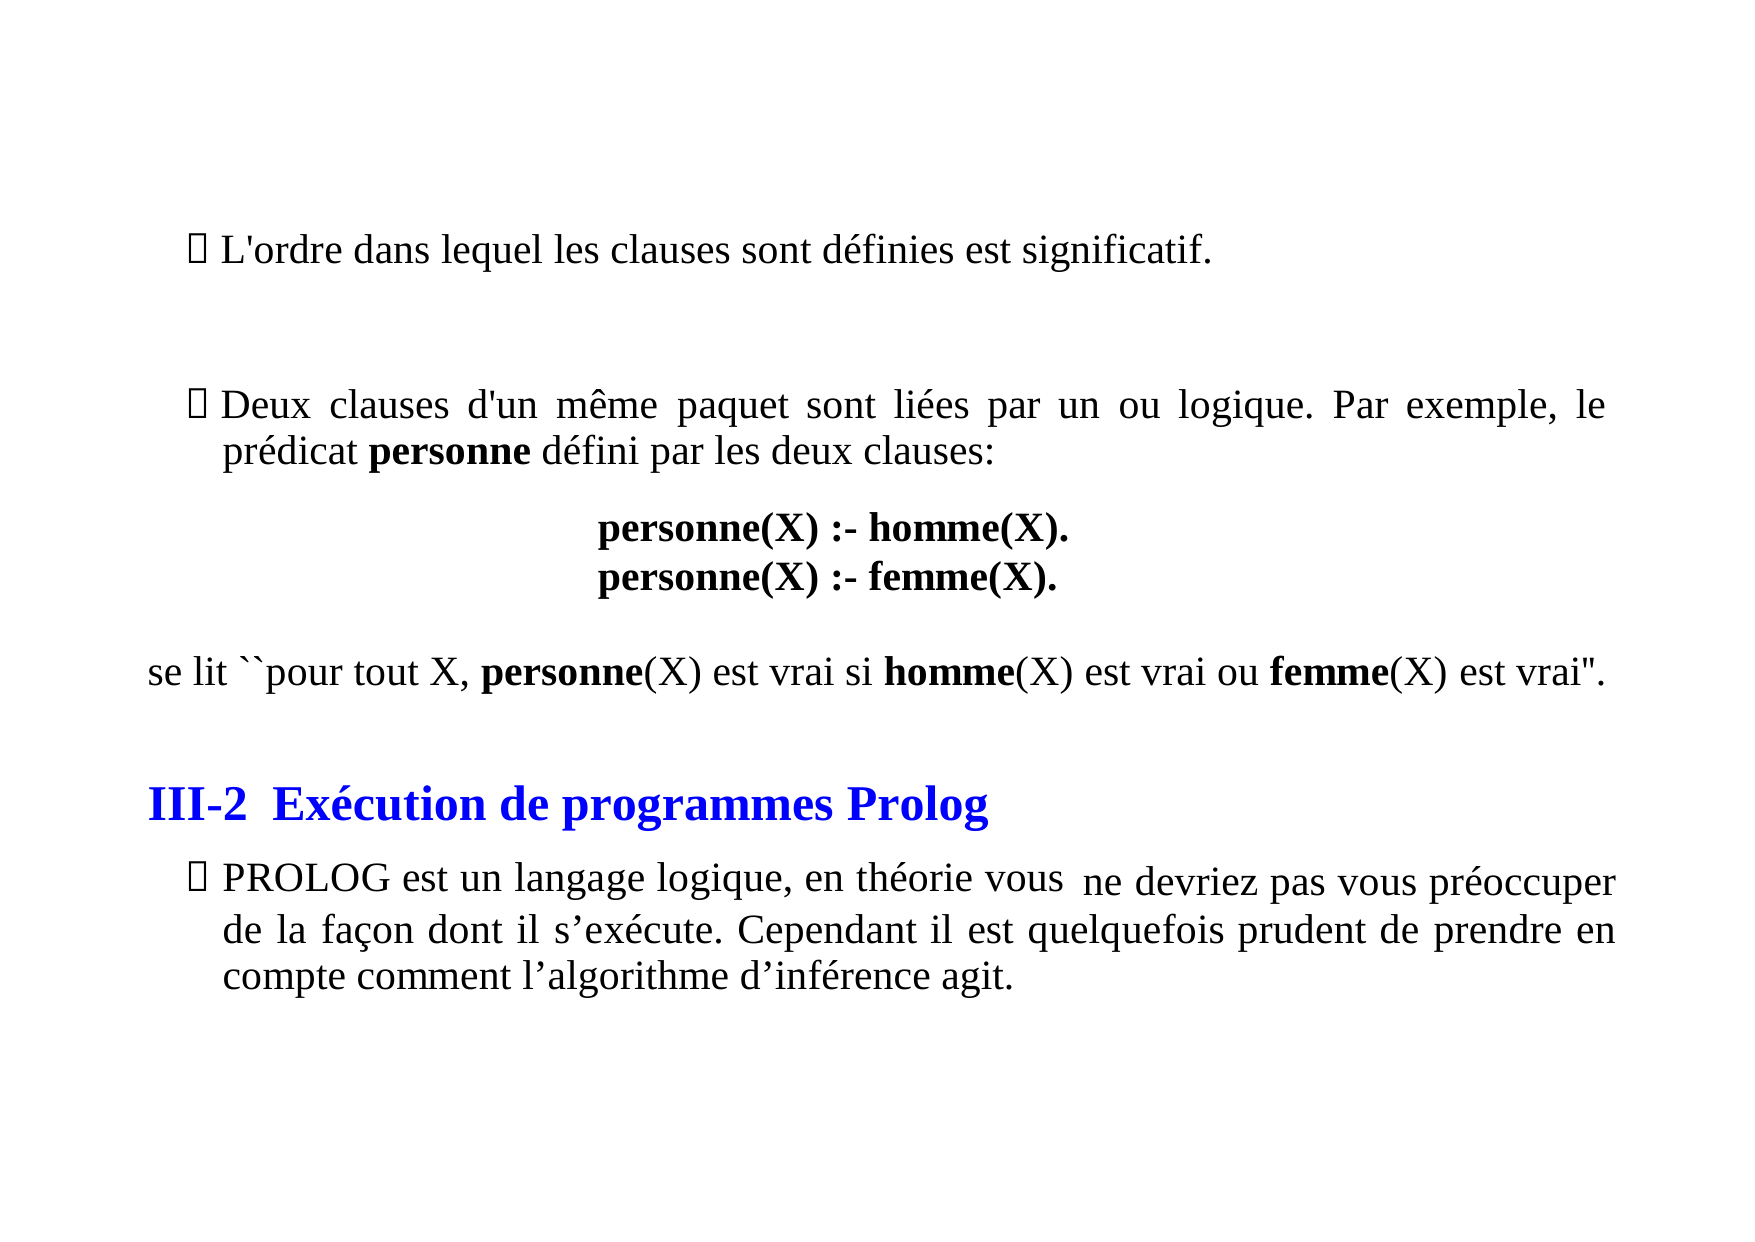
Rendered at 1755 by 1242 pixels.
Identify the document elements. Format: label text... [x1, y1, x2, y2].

text_box  Deux clauses d'un même paquet sont liées par un ou logique. Par exemple, le prédicat personne défini par les deux clauses: personne(X) :- homme(X). personne(X) :- femme(X). [183, 381, 1612, 603]
text_box III-2 Exécution de programmes Prolog  PROLOG est un langage logique, en théorie vous [145, 777, 1079, 905]
text_box de la façon dont il s’exécute. Cependant il est quelquefois prudent de prendre en compte comment l’algorithme d’inférence agit. [220, 907, 1623, 1001]
text_box est vrai ou femme(X) est vrai''. [1082, 649, 1612, 695]
text_box  L'ordre dans lequel les clauses sont définies est significatif. [183, 227, 1216, 274]
text_box se lit ``pour tout X, personne(X) est vrai si homme(X) [145, 649, 1077, 695]
text_box ne devriez pas vous préoccuper [1080, 859, 1623, 905]
